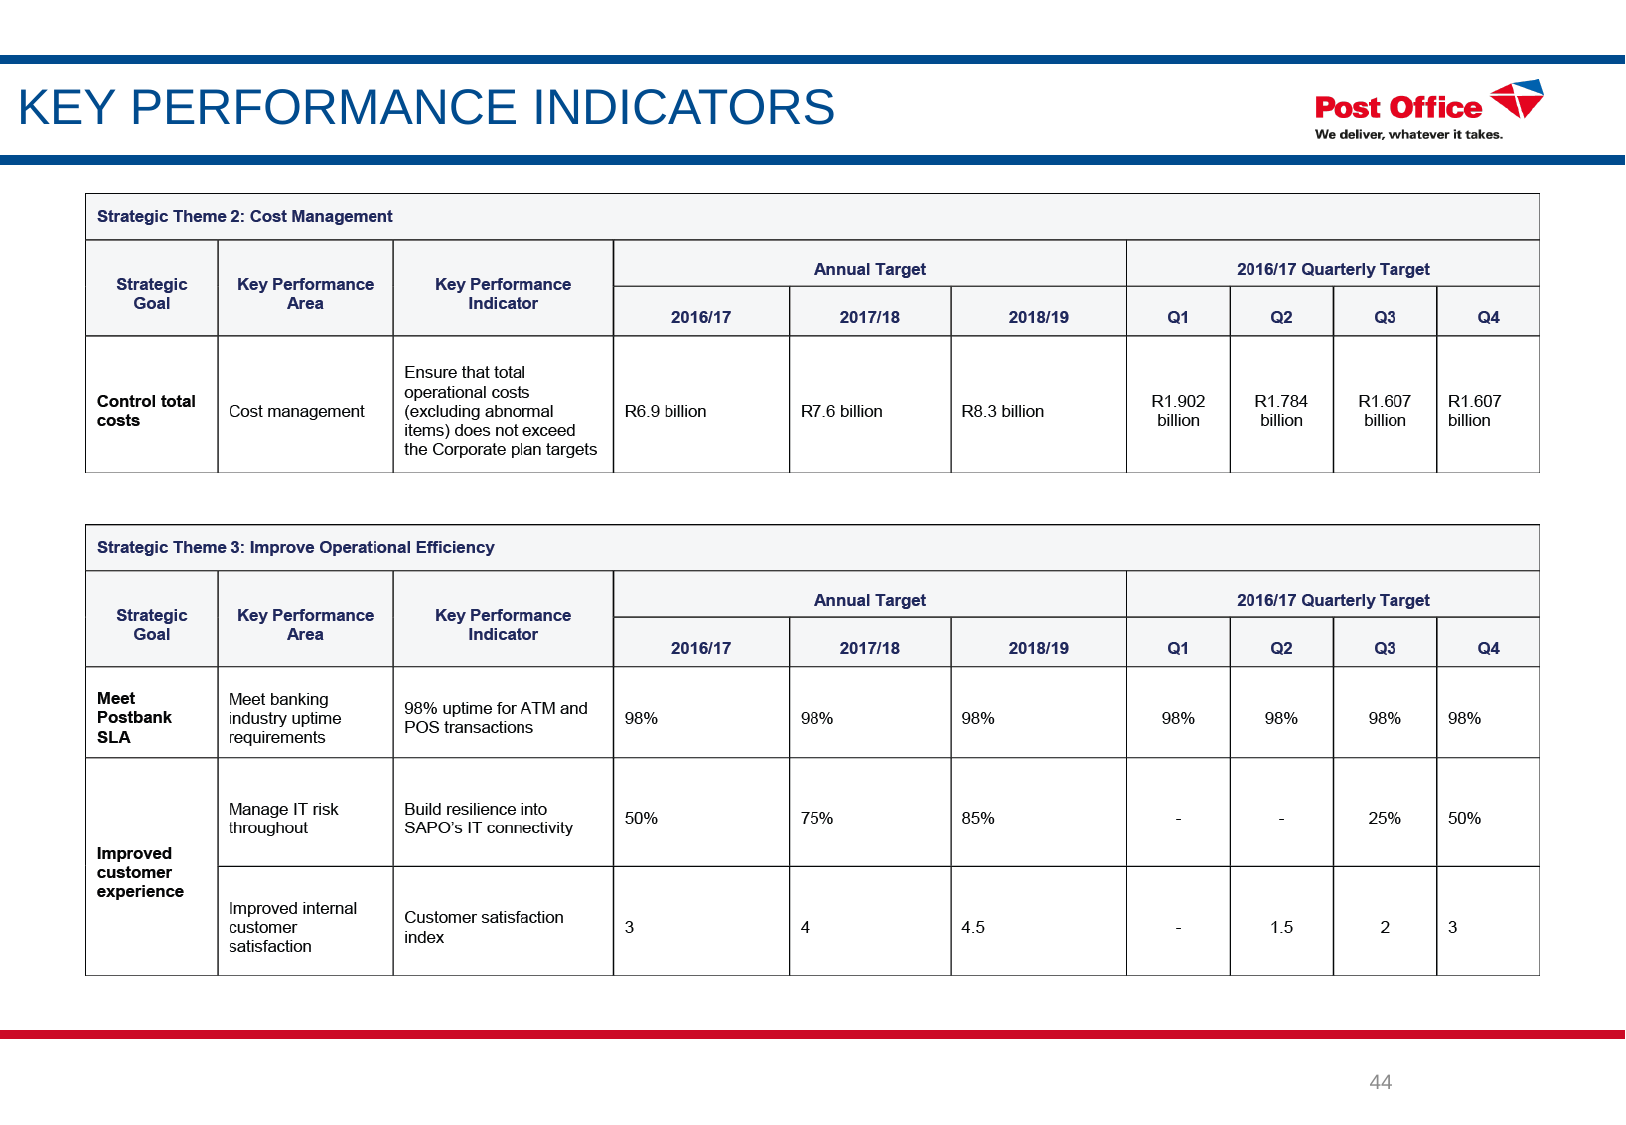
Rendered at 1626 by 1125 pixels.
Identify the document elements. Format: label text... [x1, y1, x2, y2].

picture [85, 193, 1540, 473]
picture [1410, 79, 1544, 140]
slide_number 44 [1206, 1051, 1557, 1112]
picture [85, 523, 1540, 976]
title KEY PERFORMANCE INDICATORS [2, 59, 1410, 162]
